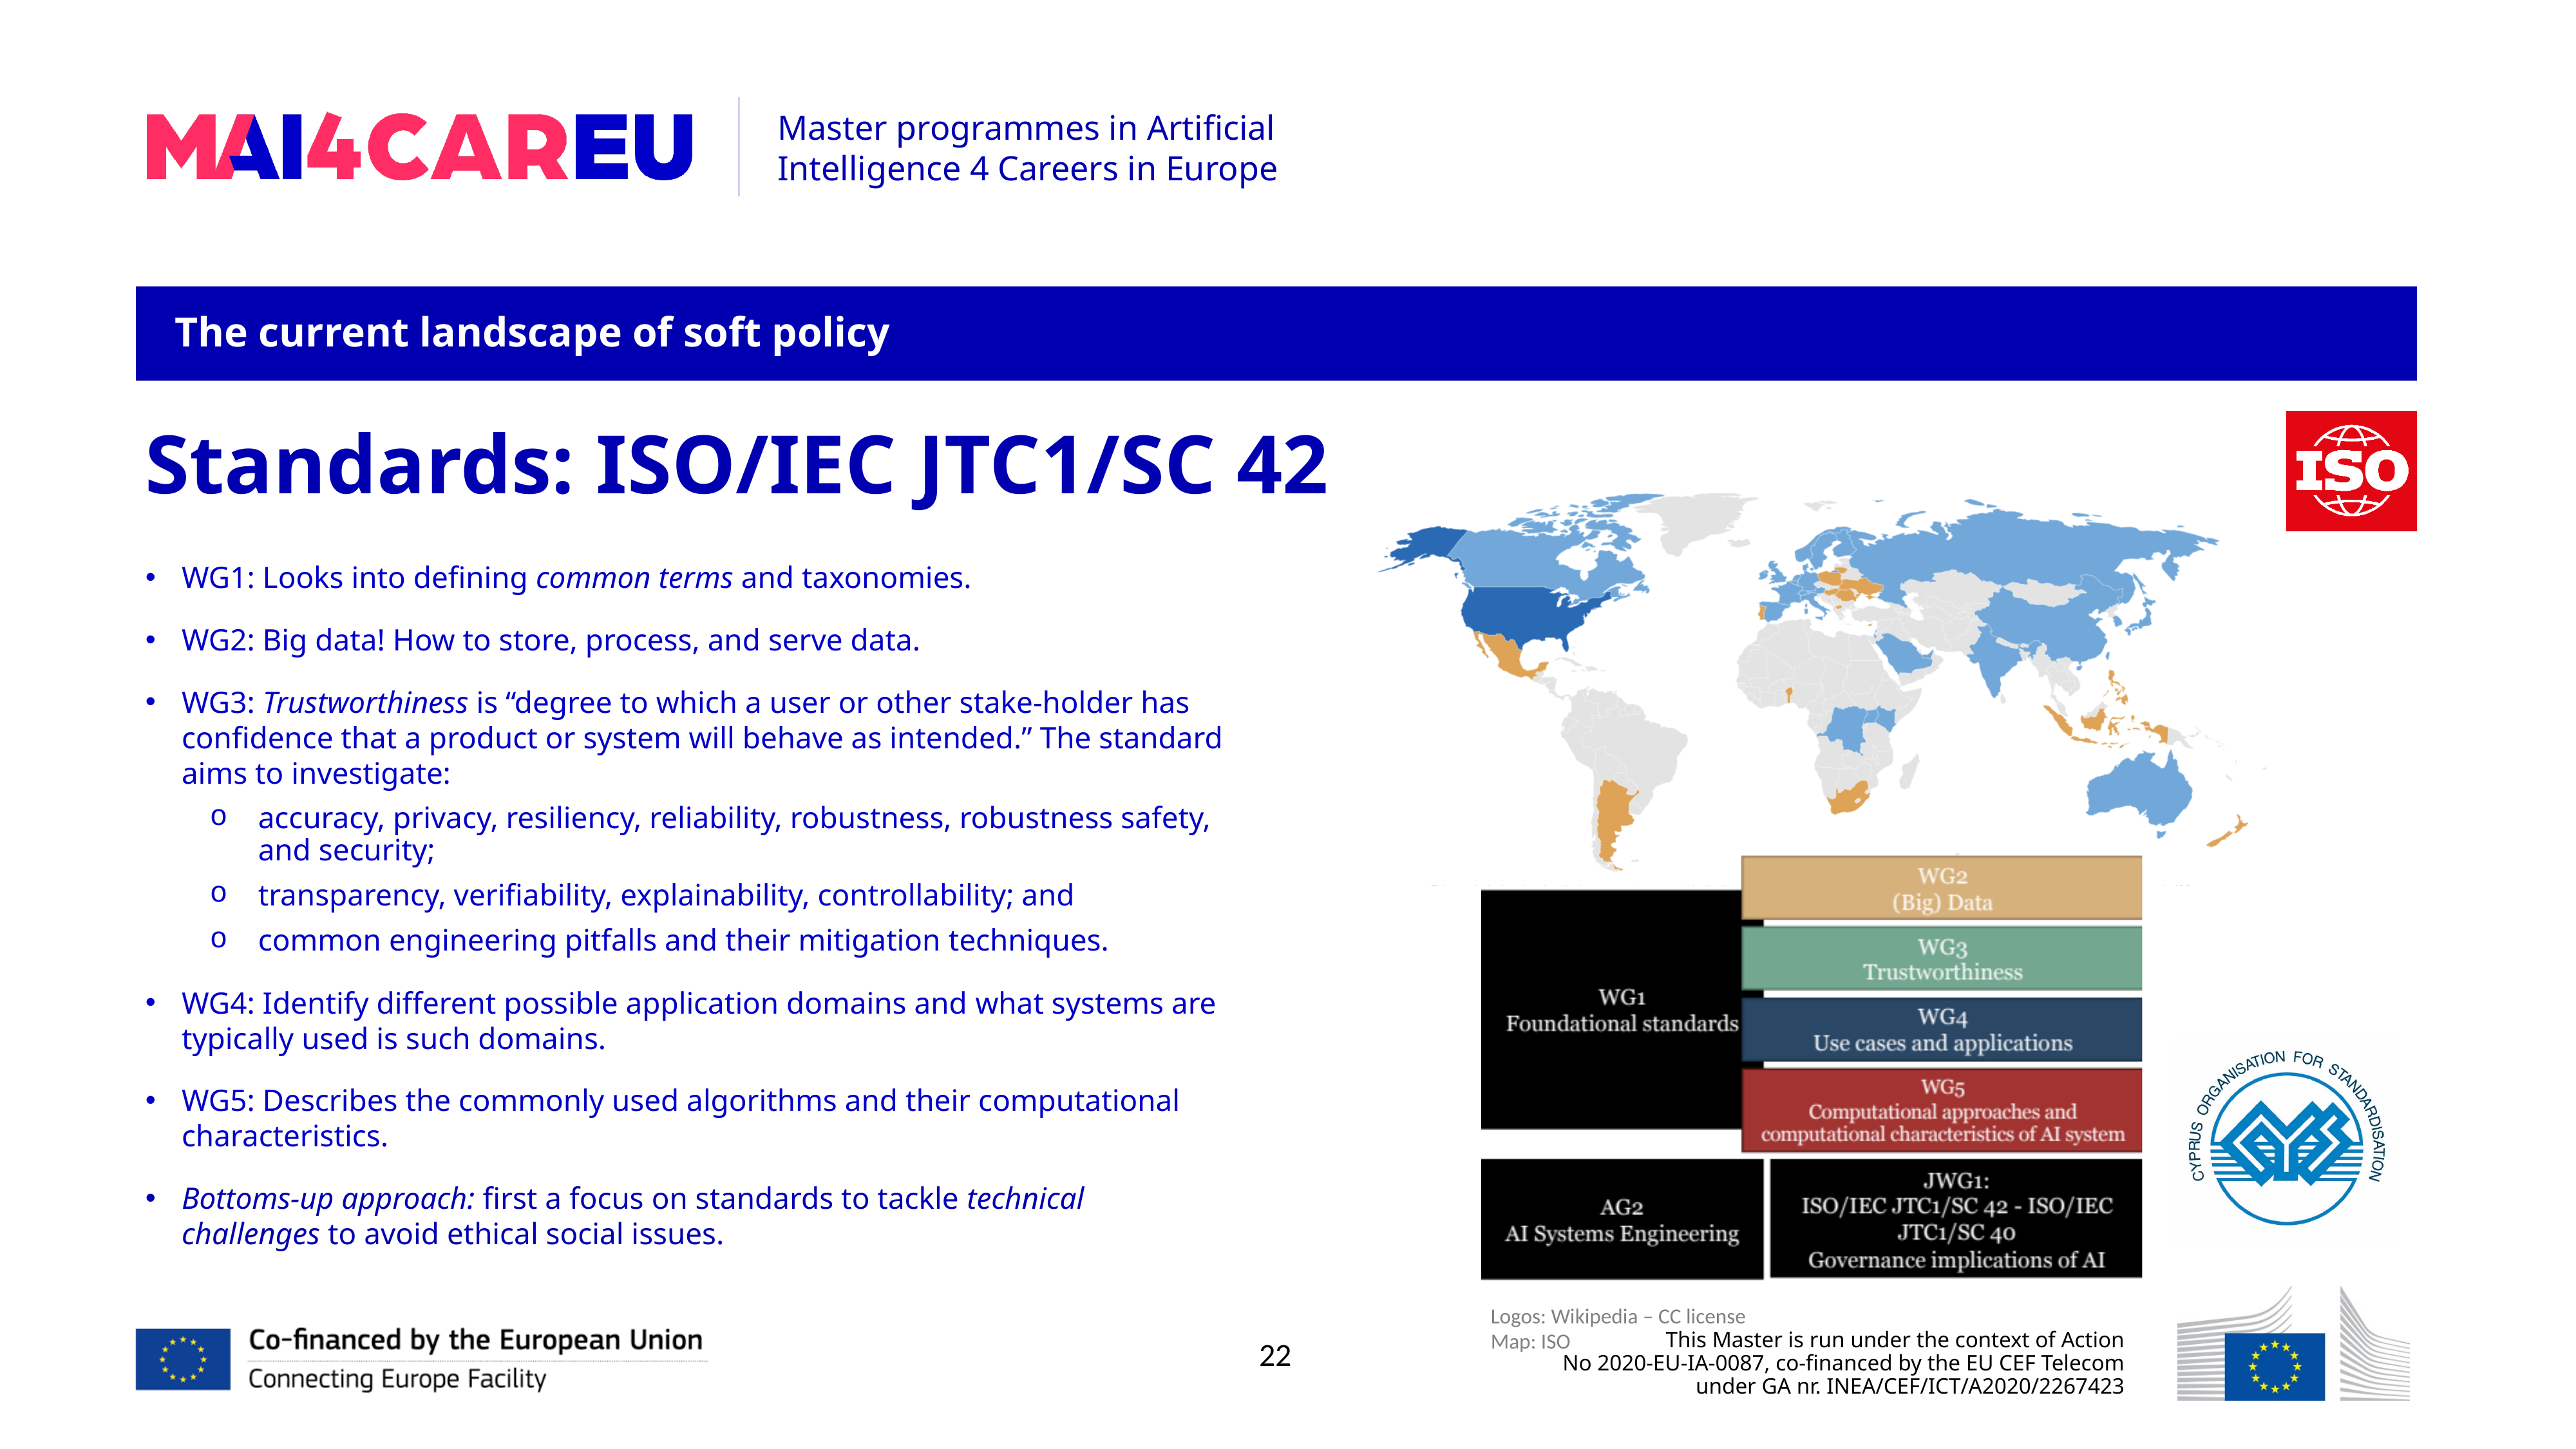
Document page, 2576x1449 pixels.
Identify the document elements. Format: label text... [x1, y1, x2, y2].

picture [2177, 1359, 2410, 1401]
picture [2177, 1285, 2410, 1297]
list The current landscape of soft policy [136, 286, 2417, 381]
picture [1368, 490, 2269, 1285]
picture [2286, 411, 2417, 531]
picture [124, 1319, 713, 1399]
picture [2174, 1036, 2399, 1247]
text_box Logos: Wikipedia – CC license Map: ISO [1481, 1297, 2576, 1359]
list Standards: ISO/IEC JTC1/SC 42 [136, 411, 2286, 531]
list WG1: Looks into defining common terms and taxonomies. WG2: Big data! How to store, process, and serve data. WG3: Trustworthiness is “degree to which a user or other stake-holder has confidence that a product or system will behave as intended.” The standard aims to investigate: accuracy, privacy, resiliency, reliability, robustness, robustness safety, and security; transparency, verifiability, explainability, controllability; and common engineering pitfalls and their mitigation techniques. WG4: Identify different possible application domains and what systems are typically used is such domains. WG5: Describes the commonly used algorithms and their computational characteristics. Bottoms-up approach: first a focus on standards to tackle technical challenges to avoid ethical social issues. [136, 554, 1235, 1237]
picture [147, 111, 692, 180]
slide_number 22 [1222, 1314, 1329, 1392]
